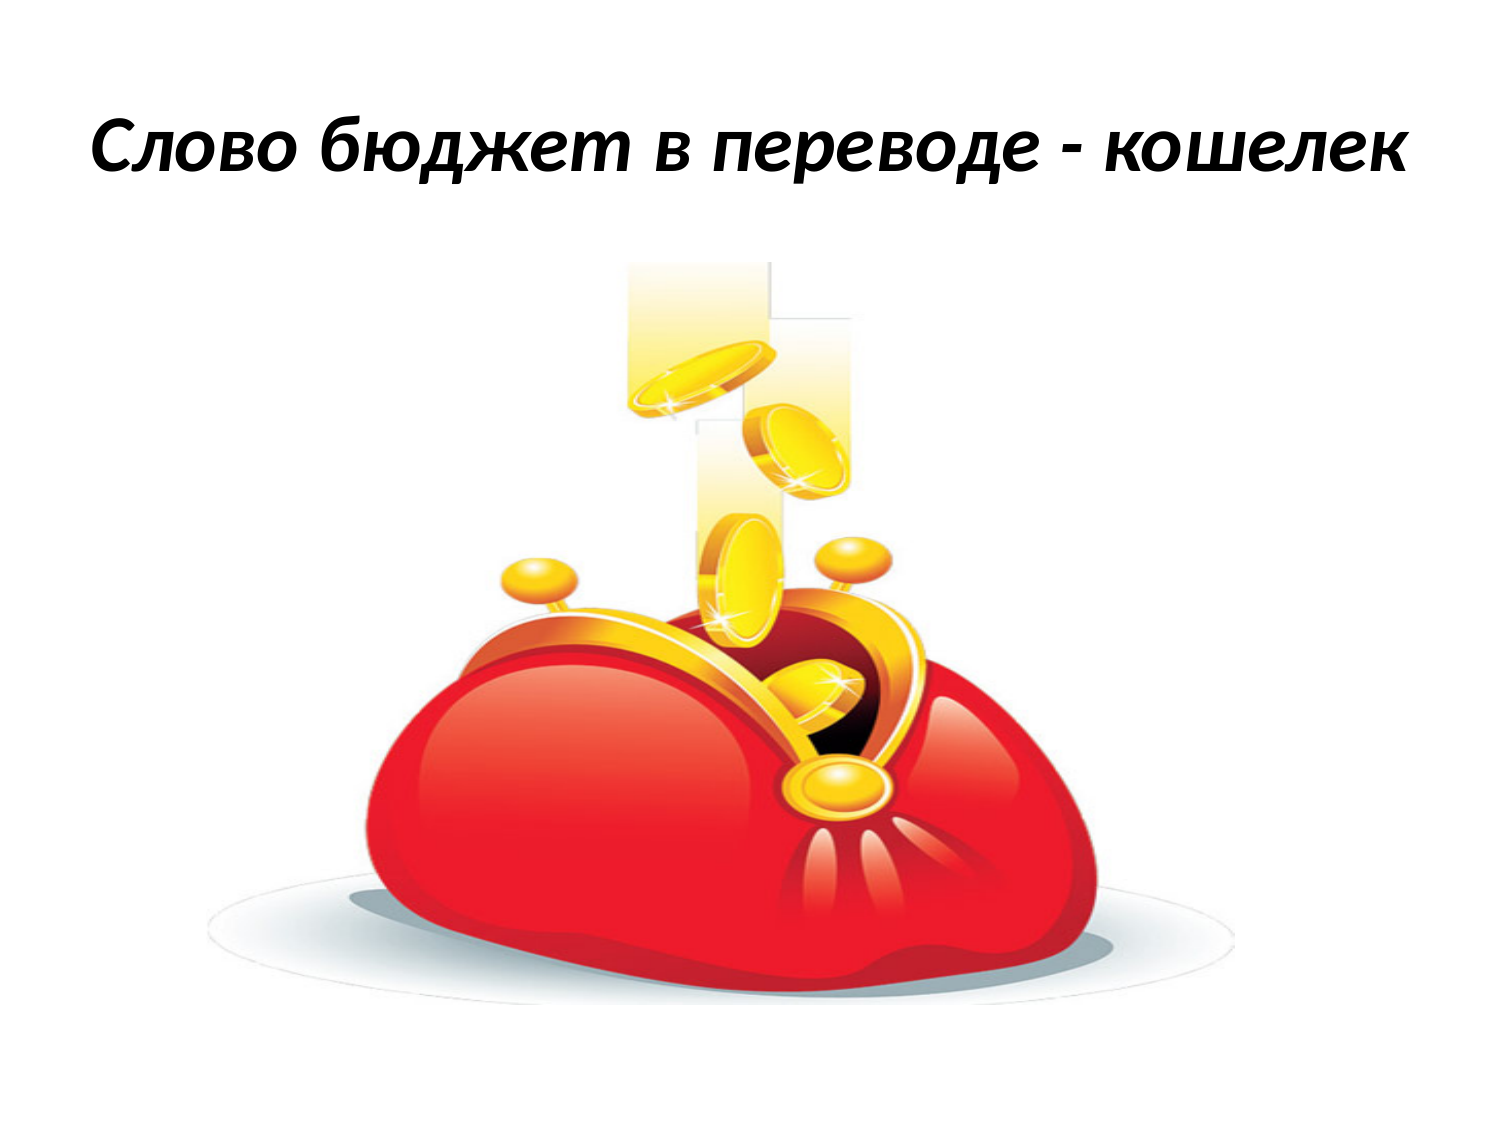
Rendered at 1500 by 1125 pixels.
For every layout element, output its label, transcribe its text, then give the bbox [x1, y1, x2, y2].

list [206, 262, 1235, 1006]
title Слово бюджет в переводе - кошелек [75, 45, 1425, 233]
